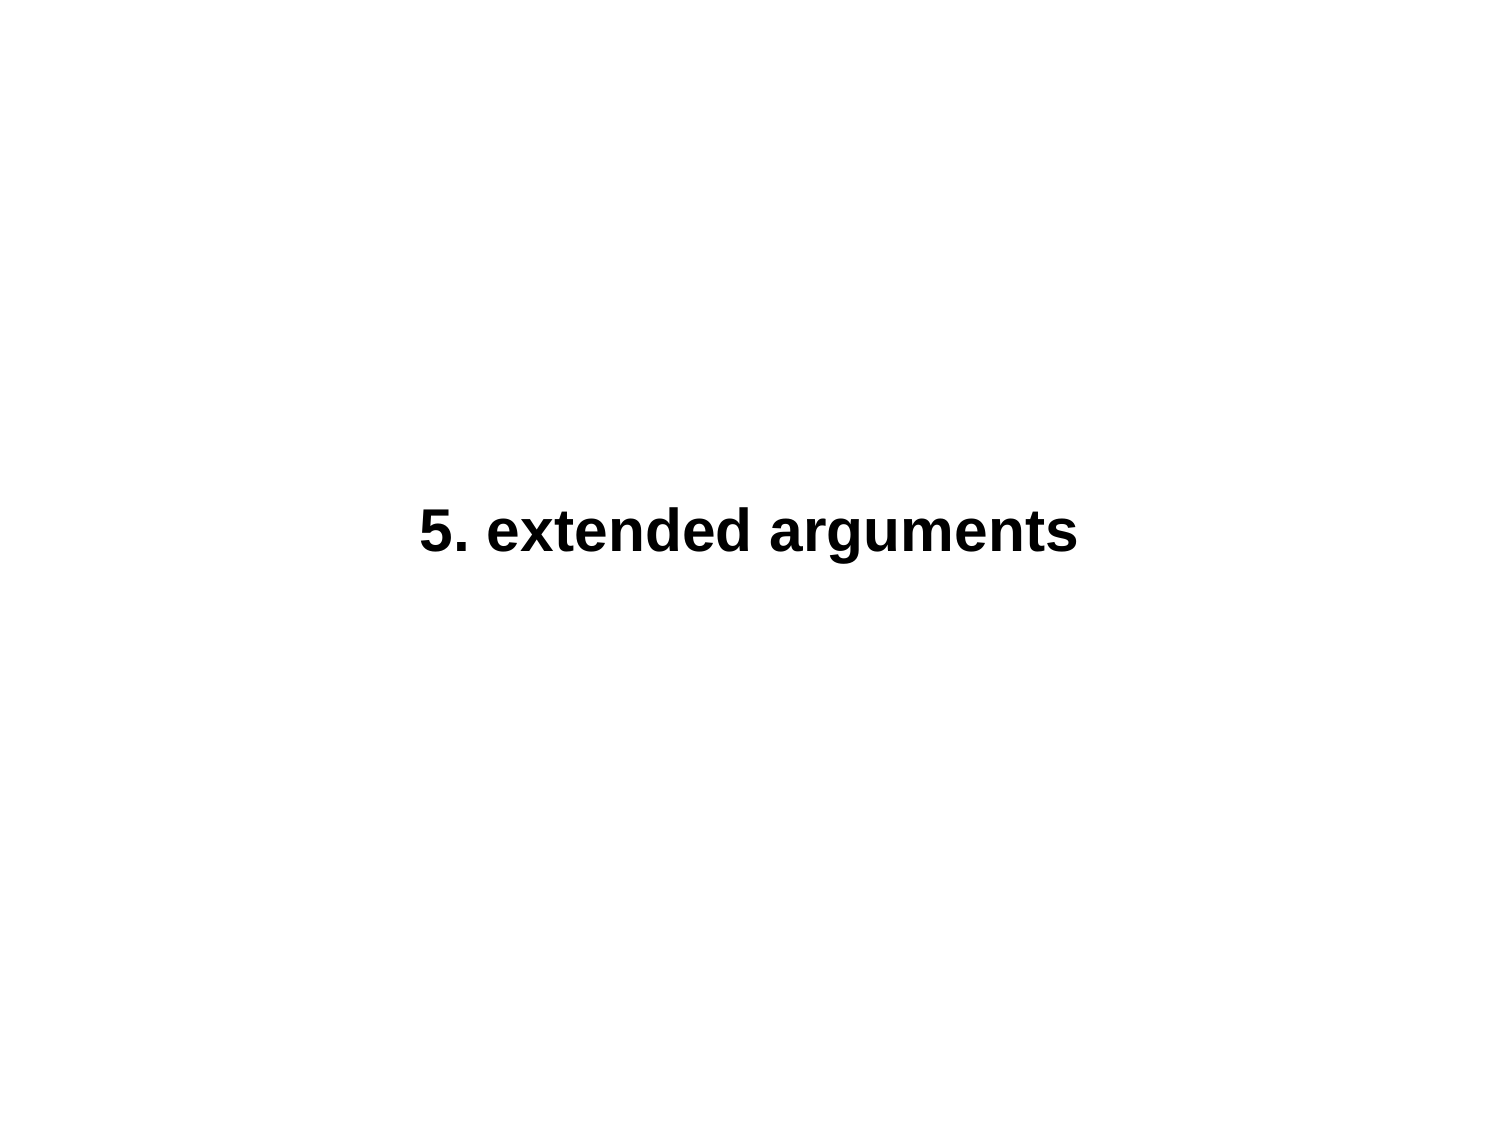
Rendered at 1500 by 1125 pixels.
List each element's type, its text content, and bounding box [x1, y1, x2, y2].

text_box 5. extended arguments [74, 44, 1425, 1006]
